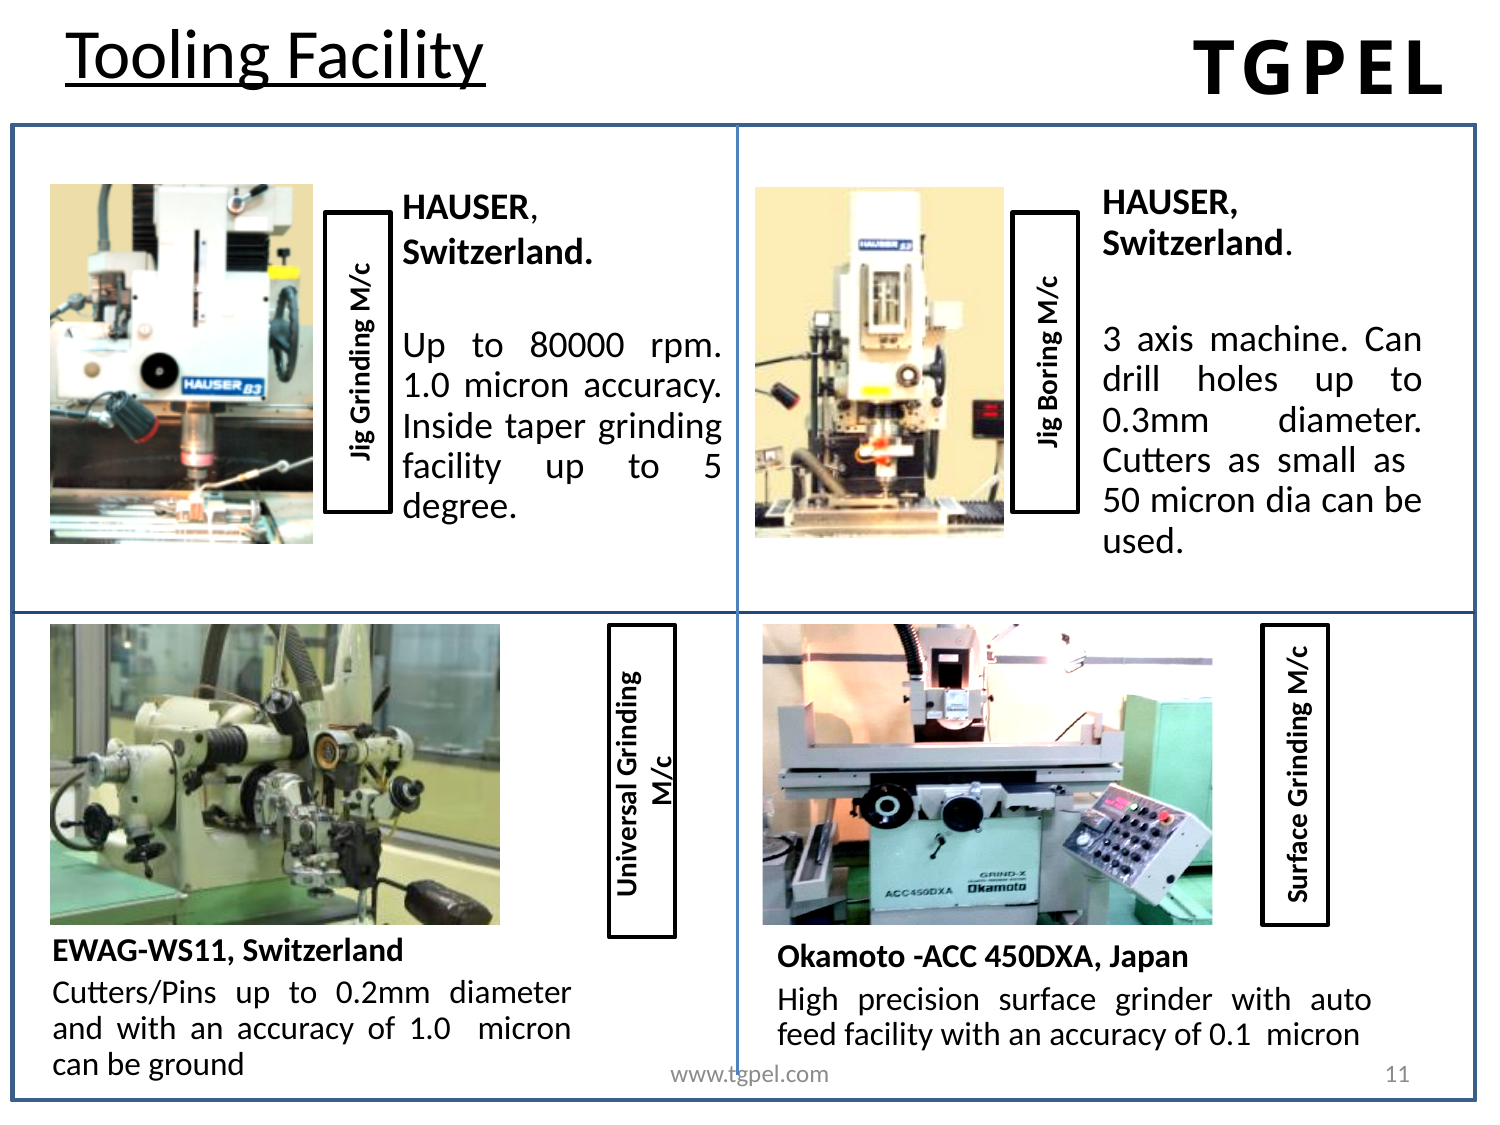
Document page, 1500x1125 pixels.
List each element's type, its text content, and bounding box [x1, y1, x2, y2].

text_box EWAG-WS11, Switzerland Cutters/Pins up to 0.2mm diameter and with an accuracy of 1.0 micron can be ground [37, 924, 588, 1090]
picture [762, 624, 1213, 926]
text_box Universal Grinding M/c [607, 623, 677, 939]
text_box HAUSER, Switzerland. 3 axis machine. Can drill holes up to 0.3mm diameter. Cutters as small as 50 micron dia can be used. [1087, 174, 1438, 569]
text_box HAUSER, Switzerland. Up to 80000 rpm. 1.0 micron accuracy. Inside taper grinding facility up to 5 degree. [387, 174, 733, 535]
text_box Okamoto -ACC 450DXA, Japan High precision surface grinder with auto feed facility with an accuracy of 0.1 micron [762, 931, 1388, 1061]
picture [49, 183, 313, 544]
picture [755, 187, 1004, 538]
picture [49, 624, 501, 926]
slide_number 11 [1074, 1042, 1425, 1103]
text_box Jig Grinding M/c [323, 210, 387, 514]
text_box Surface Grinding M/c [1260, 623, 1330, 927]
footer www.tgpel.com [512, 1042, 988, 1103]
title Tooling Facility [50, 0, 1050, 100]
text_box Jig Boring M/c [1010, 210, 1080, 514]
